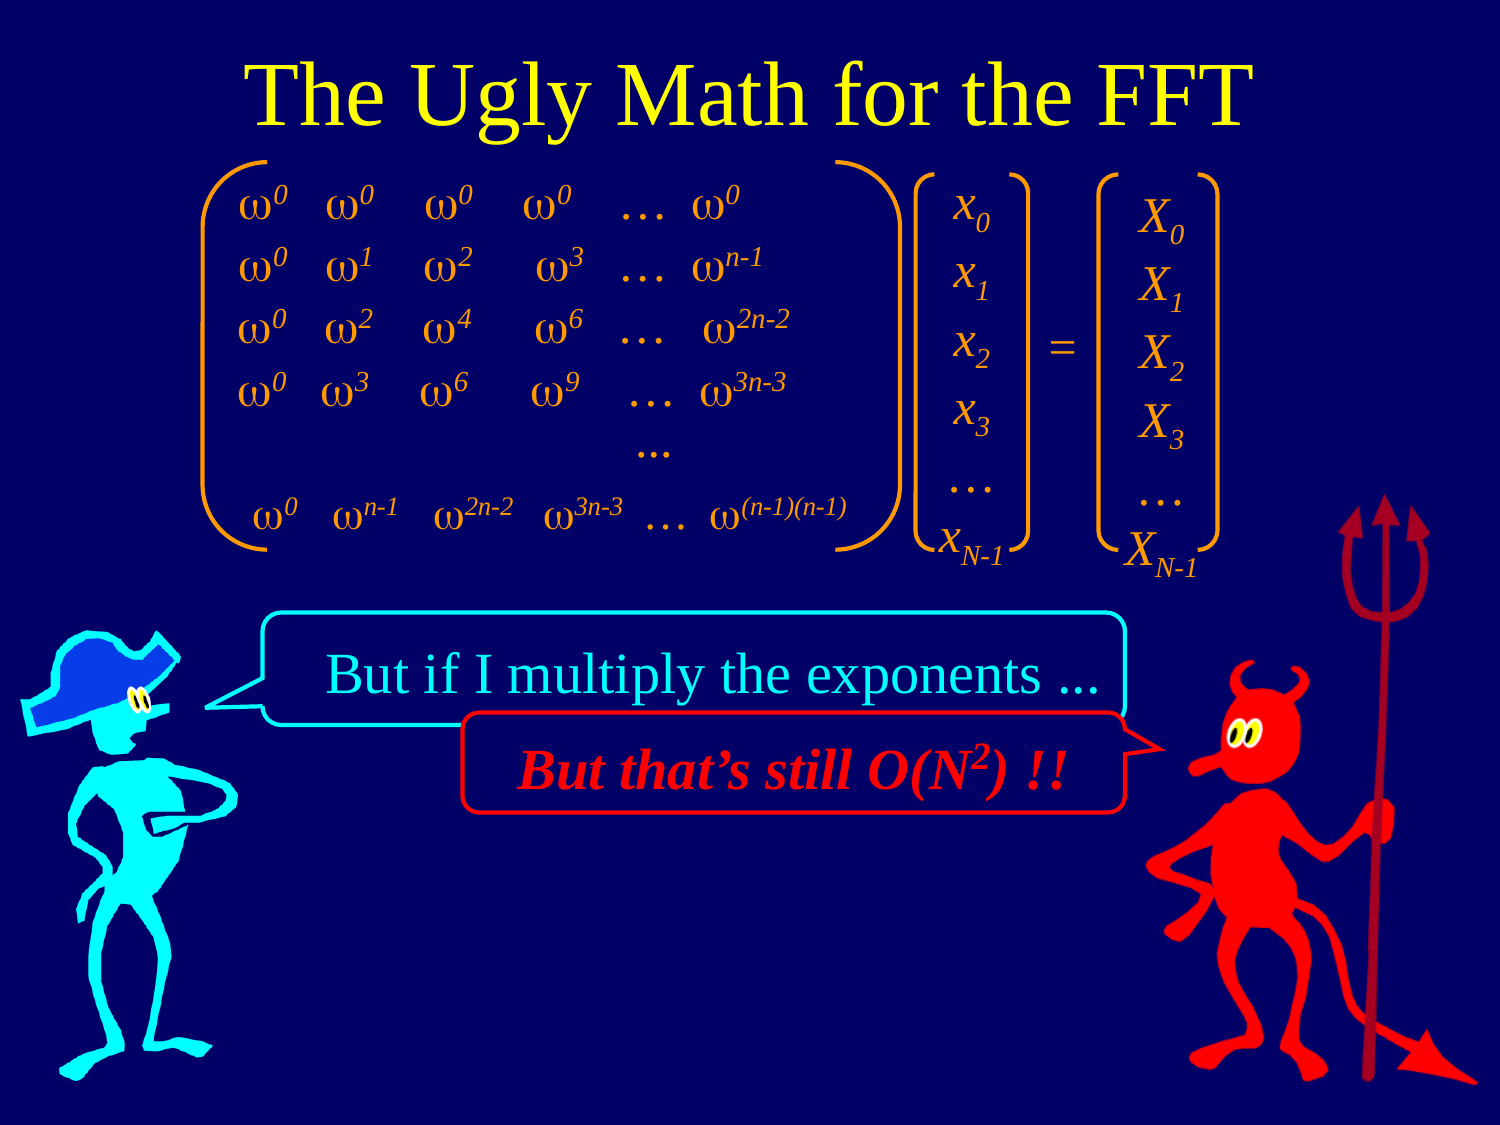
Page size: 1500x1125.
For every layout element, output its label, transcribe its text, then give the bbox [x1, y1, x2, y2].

picture [12, 624, 245, 1088]
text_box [901, 161, 1226, 551]
text_box The Ugly Math for the FFT [0, 50, 1500, 238]
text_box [1137, 487, 1482, 1088]
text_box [262, 612, 1152, 726]
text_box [199, 161, 901, 550]
text_box But that’s still O(N2) !! [462, 734, 1132, 813]
